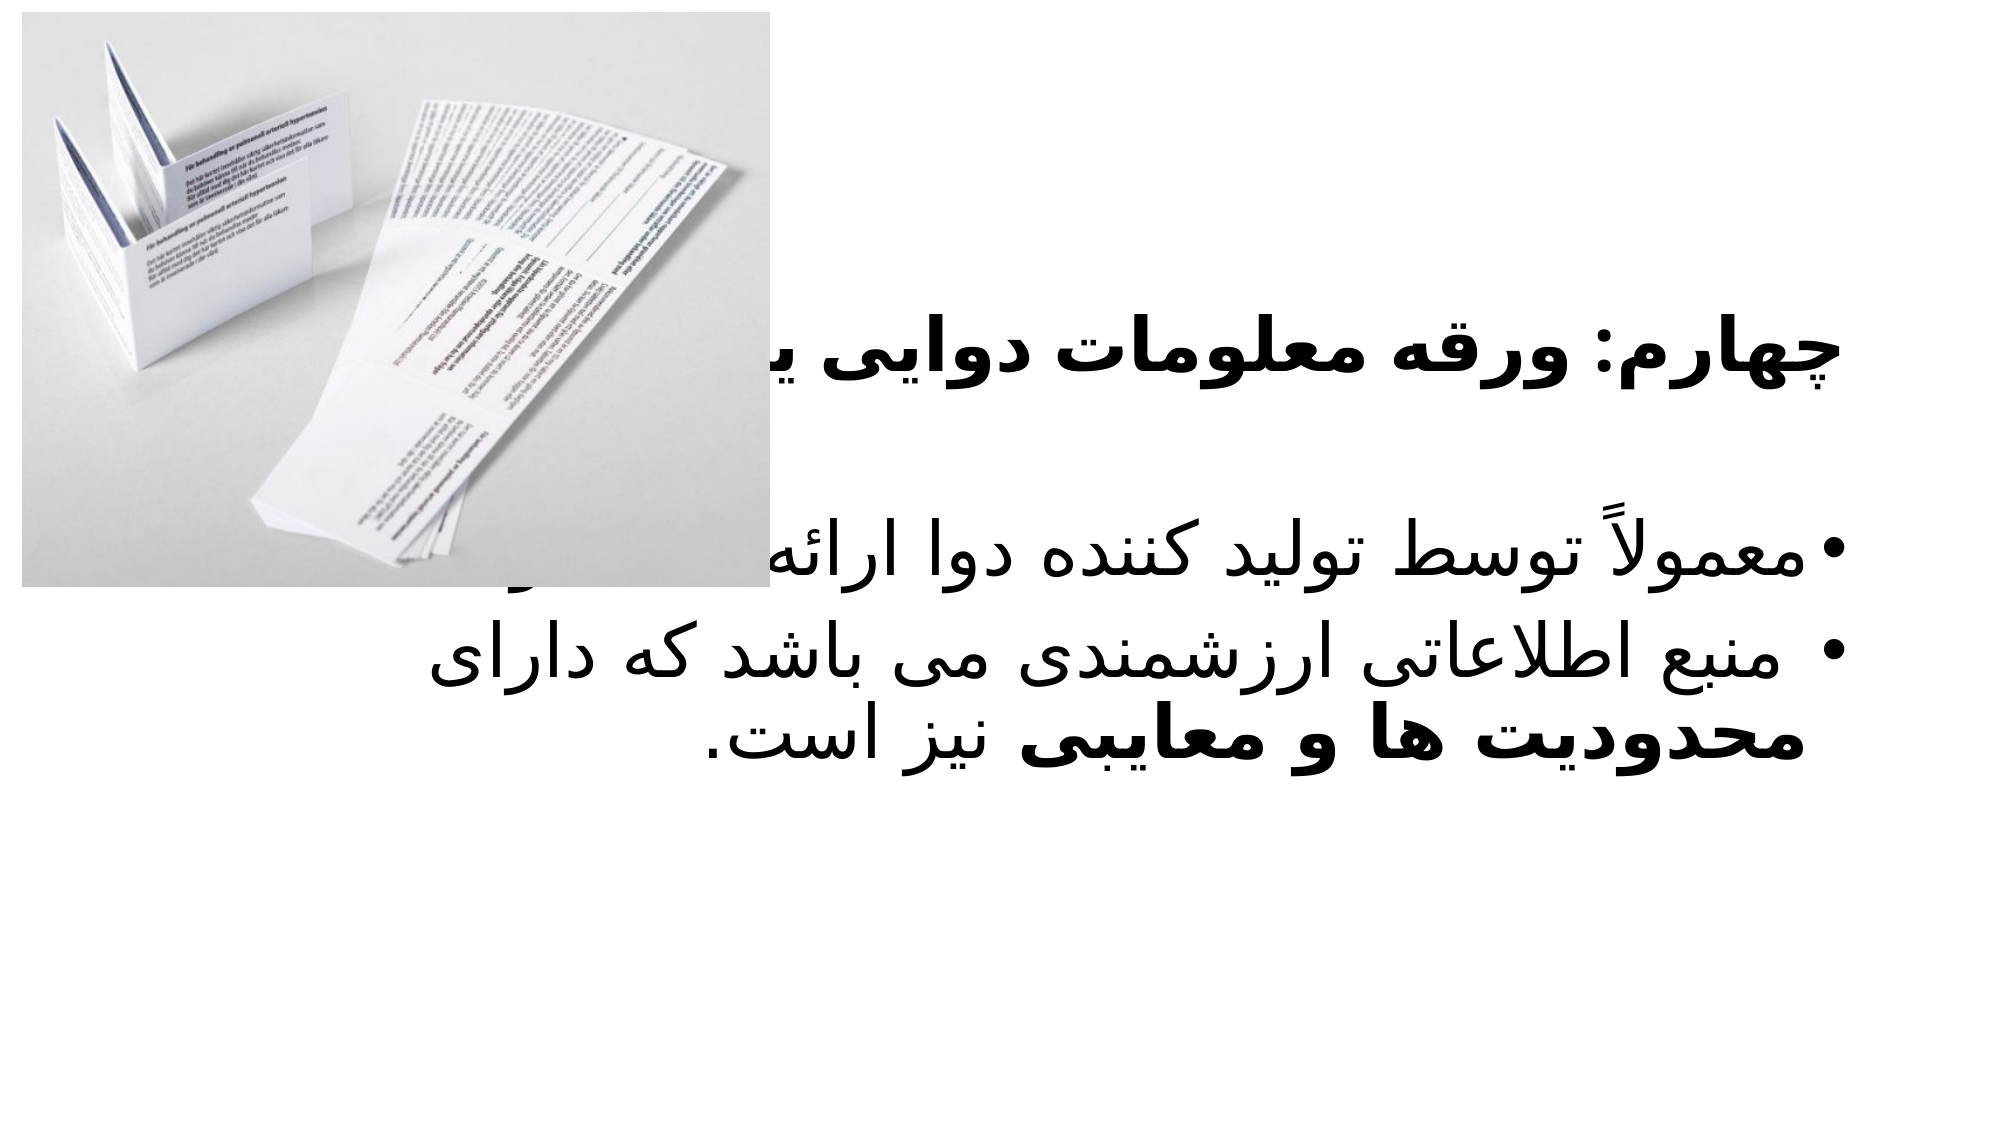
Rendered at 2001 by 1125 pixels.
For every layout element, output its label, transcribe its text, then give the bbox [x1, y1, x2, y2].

picture [22, 12, 770, 587]
list چهارم: ورقه معلومات دوایی یا Leaflets معمولاً توسط تولید کننده دوا ارائه می شوند. منبع اطلاعاتی ارزشمندی می باشد که دارای محدودیت ها و معایبی نیز است. [137, 299, 1863, 1014]
